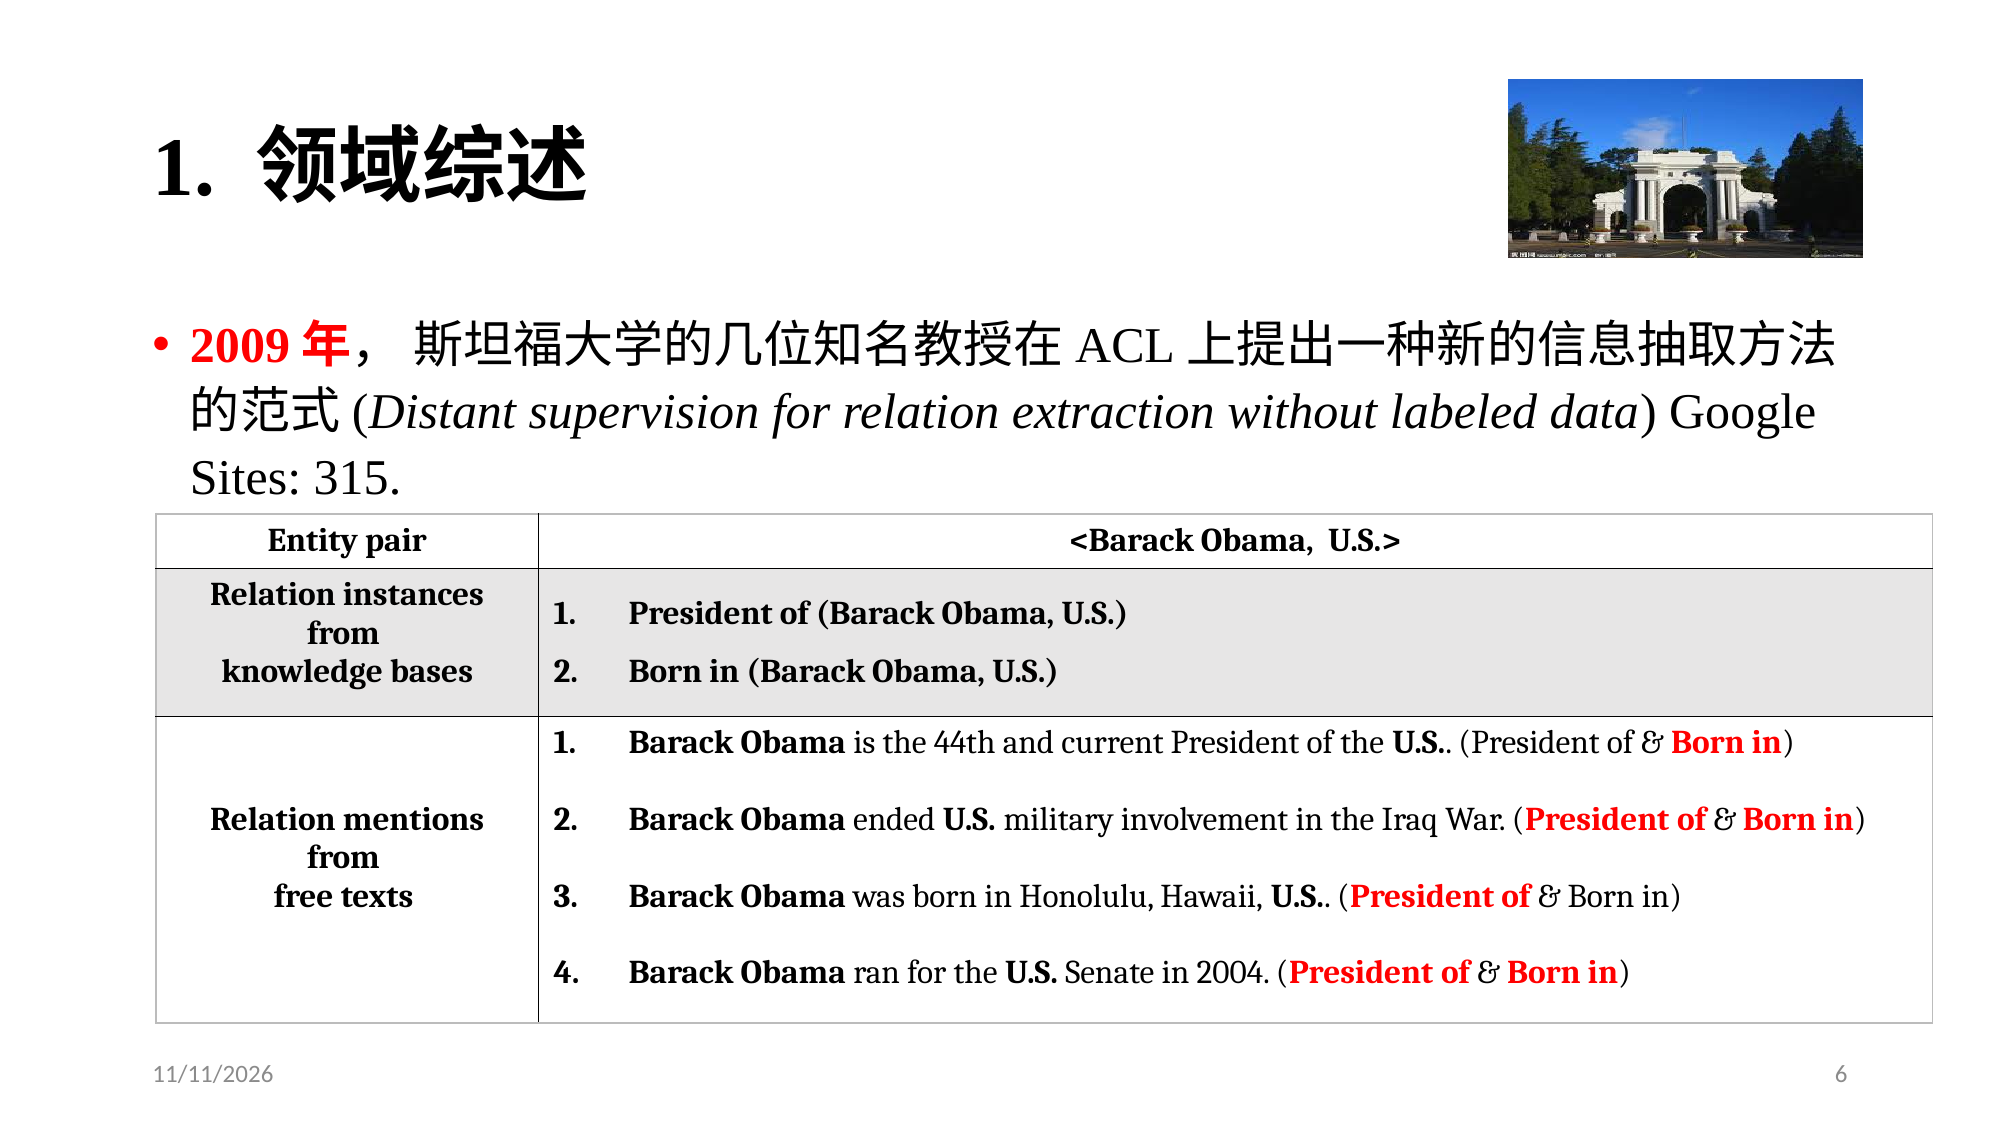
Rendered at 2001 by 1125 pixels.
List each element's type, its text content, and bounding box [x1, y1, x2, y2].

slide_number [137, 1042, 588, 1103]
table_header Entity pair [157, 515, 538, 568]
picture [1508, 79, 1863, 258]
list 2009年， 斯坦福大学的几位知名教授在ACL上提出一种新的信息抽取方法的范式(Distant supervision for relation extraction without labeled data) Google Sites: 315. [137, 299, 1863, 888]
table_cell Relation instances from knowledge bases [157, 569, 538, 716]
table_cell Relation mentions from free texts [157, 717, 538, 1022]
table_cell President of (Barack Obama, U.S.) Born in (Barack Obama, U.S.) [539, 569, 1932, 716]
table_cell Barack Obama is the 44th and current President of the U.S.. (President of & Born in) Barack Obama ended U.S. military involvement in the Iraq War. (President of & Born in) Barack Obama was born in Honolulu, Hawaii, U.S.. (President of & Born in) Barack Obama ran for the U.S. Senate in 2004. (President of & Born in) [539, 717, 1932, 1022]
table_header <Barack Obama, U.S.> [539, 515, 1932, 568]
slide_number 6 [1412, 1042, 1863, 1103]
title 1. 领域综述 [137, 59, 1863, 278]
